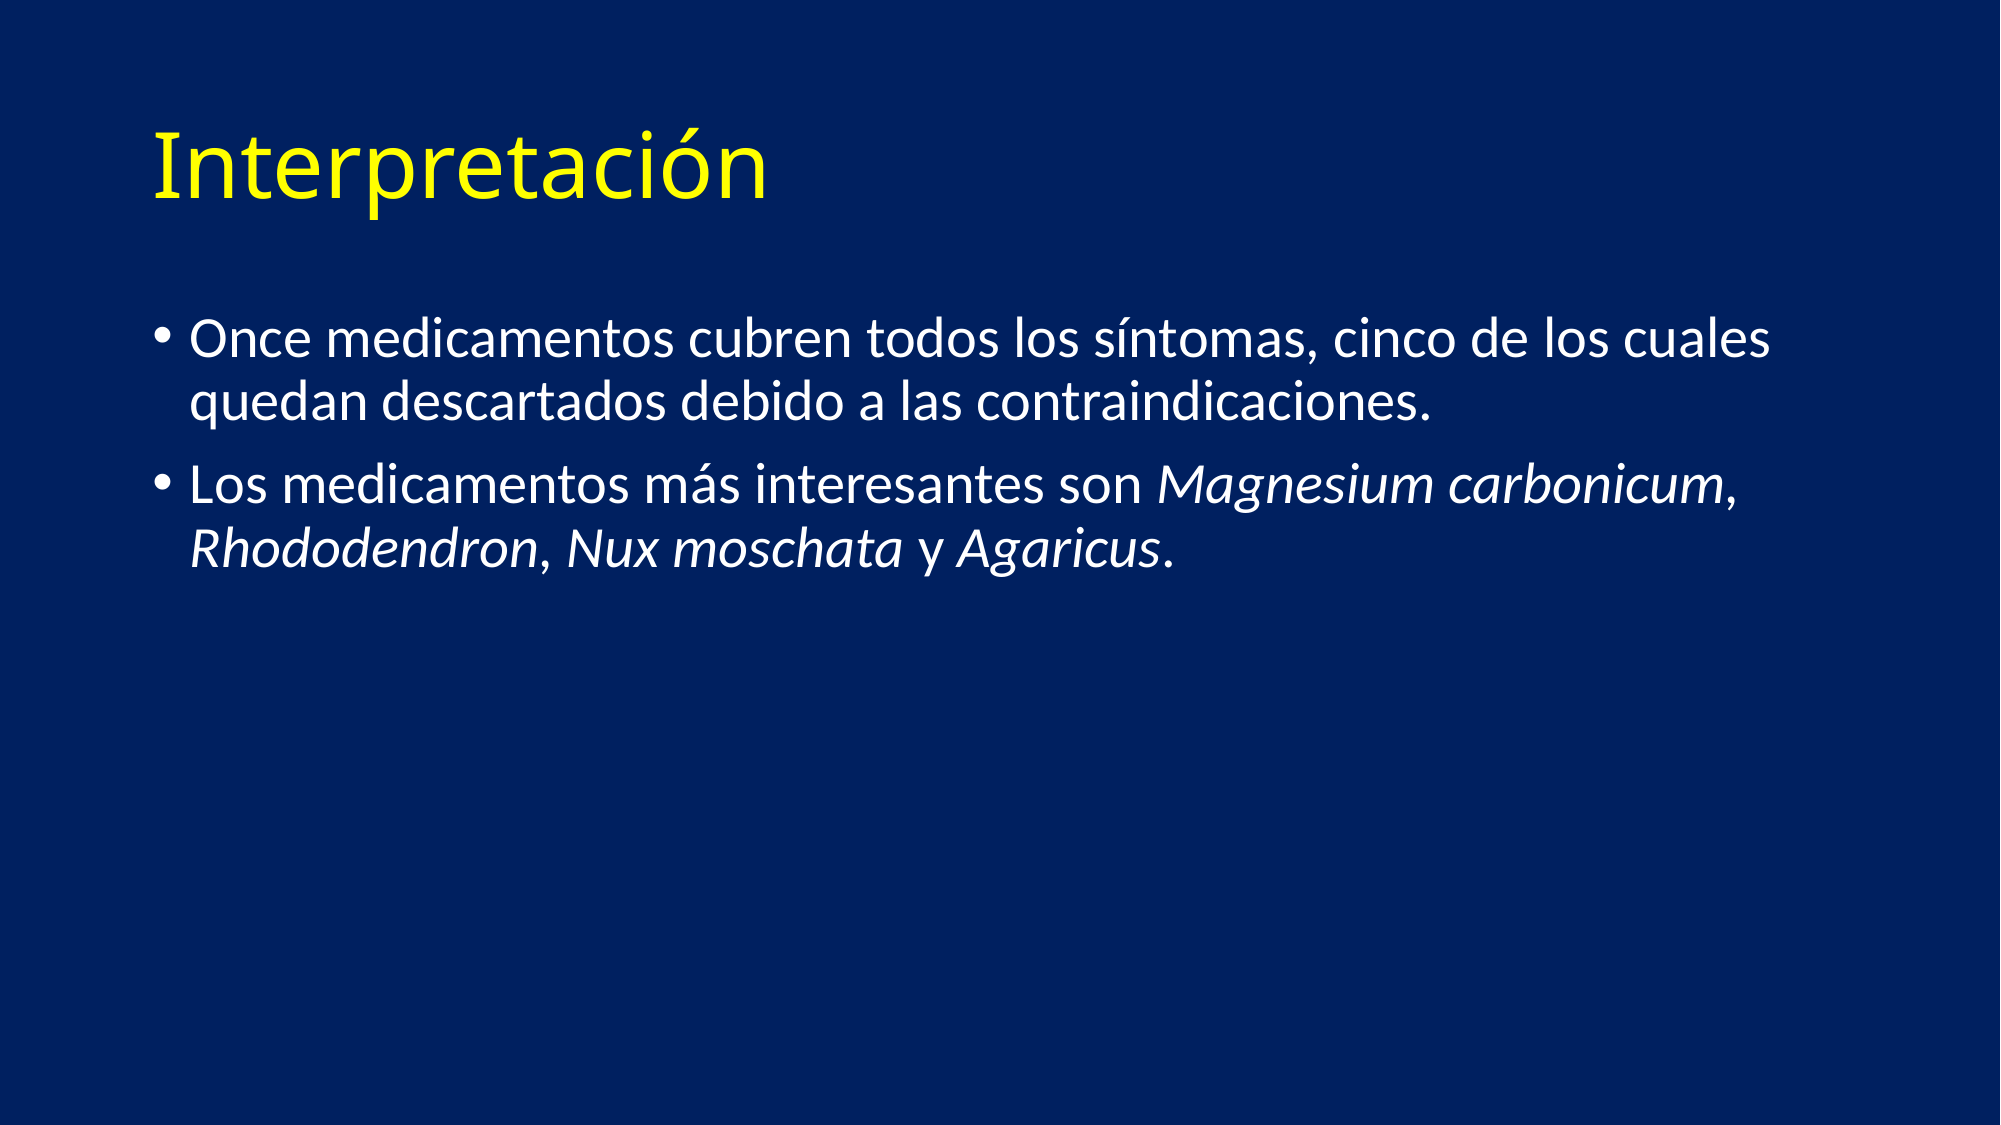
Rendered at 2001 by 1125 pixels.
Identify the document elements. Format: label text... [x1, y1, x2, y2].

title Interpretación [137, 59, 1863, 278]
list Once medicamentos cubren todos los síntomas, cinco de los cuales quedan descartados debido a las contraindicaciones. Los medicamentos más interesantes son Magnesium carbonicum, Rhododendron, Nux moschata y Agaricus. [137, 299, 1863, 1014]
